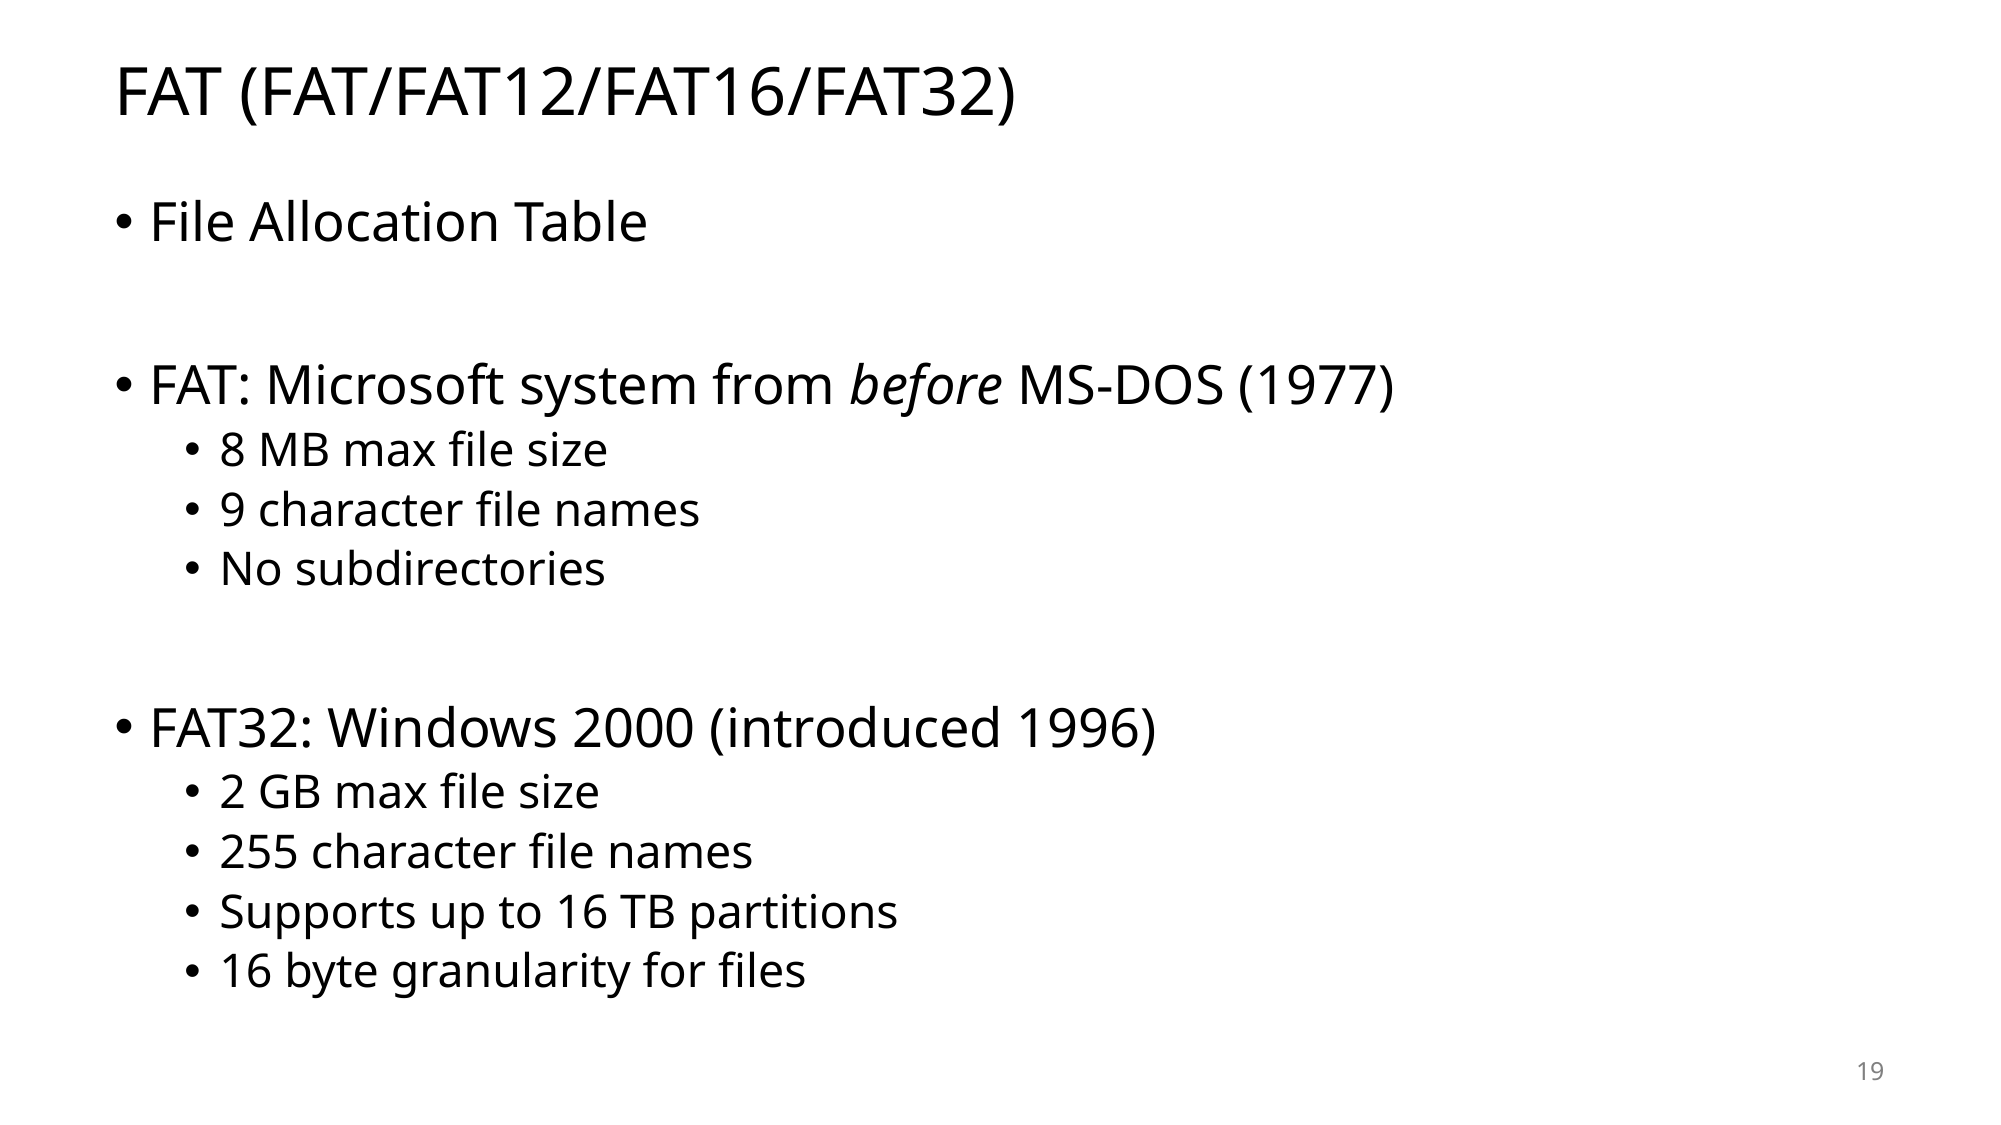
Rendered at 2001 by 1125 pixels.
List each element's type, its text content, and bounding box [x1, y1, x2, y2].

list File Allocation Table FAT: Microsoft system from before MS-DOS (1977) 8 MB max file size 9 character file names No subdirectories FAT32: Windows 2000 (introduced 1996) 2 GB max file size 255 character file names Supports up to 16 TB partitions 16 byte granularity for files [99, 187, 1900, 1013]
title FAT (FAT/FAT12/FAT16/FAT32) [99, 37, 1900, 150]
slide_number 19 [1749, 1042, 1900, 1103]
